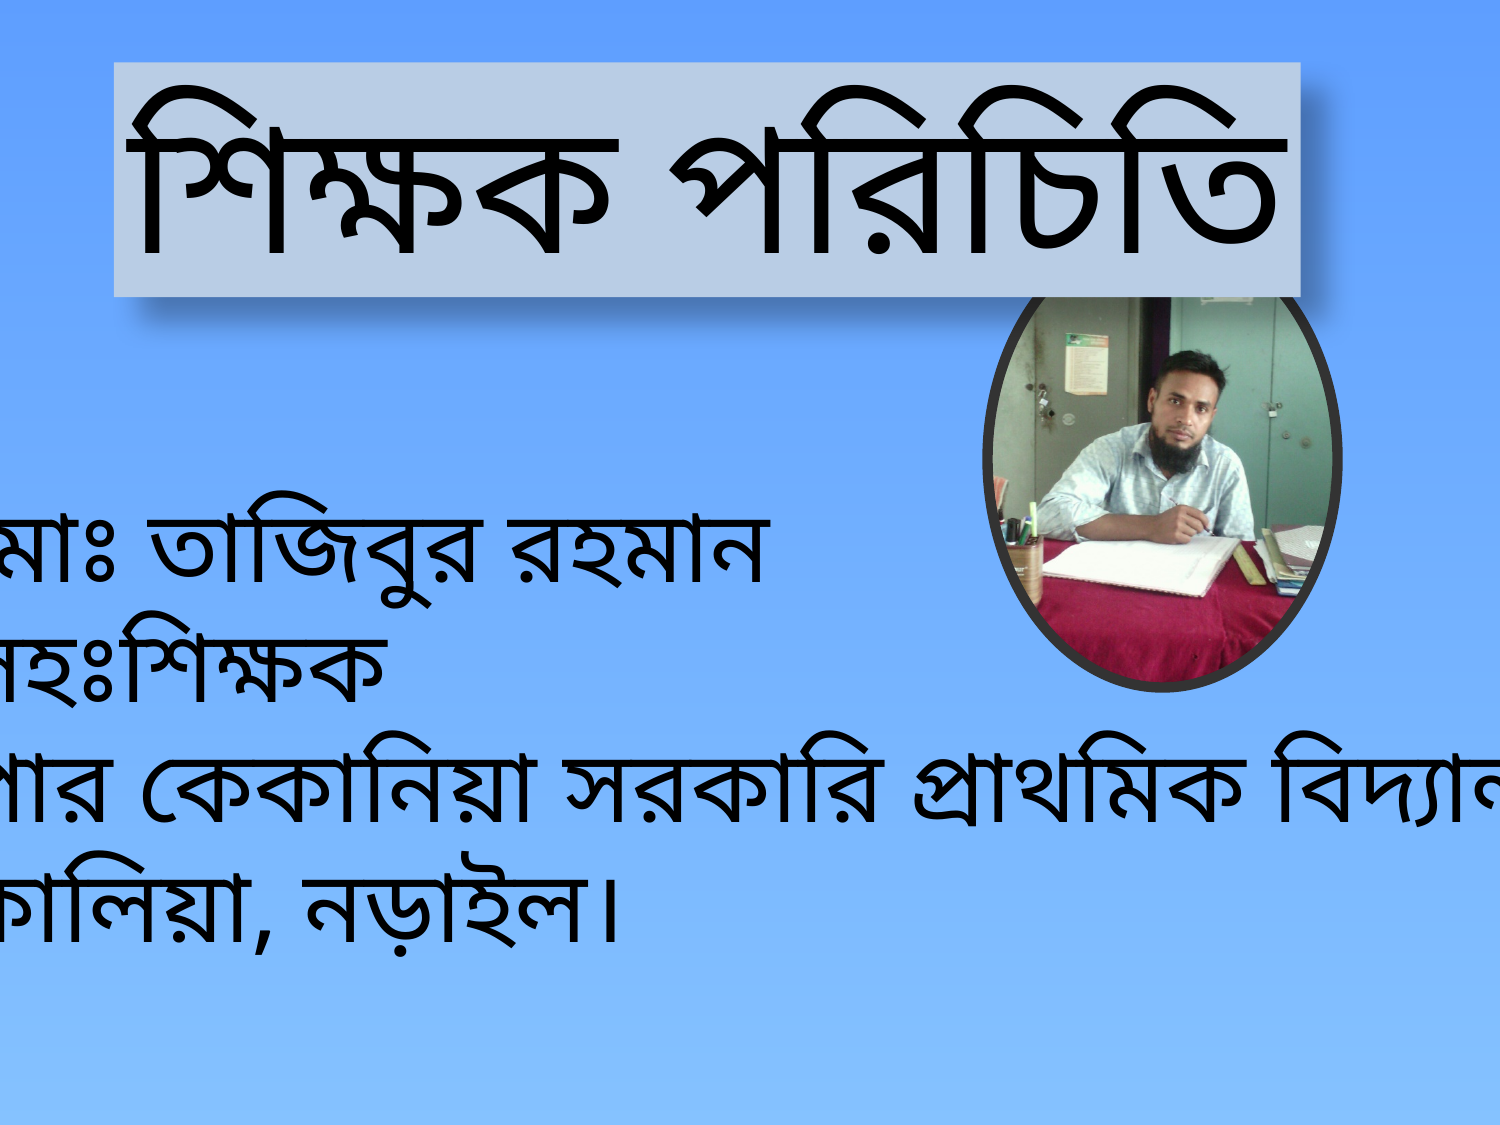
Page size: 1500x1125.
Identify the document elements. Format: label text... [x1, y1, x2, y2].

text_box শিক্ষক পরিচিতি [113, 62, 1301, 298]
picture [987, 230, 1338, 688]
text_box মোঃ তাজিবুর রহমান সহঃশিক্ষক পার কেকানিয়া সরকারি প্রাথমিক বিদ্যালয় কালিয়া, নড়াইল। [0, 474, 1500, 970]
